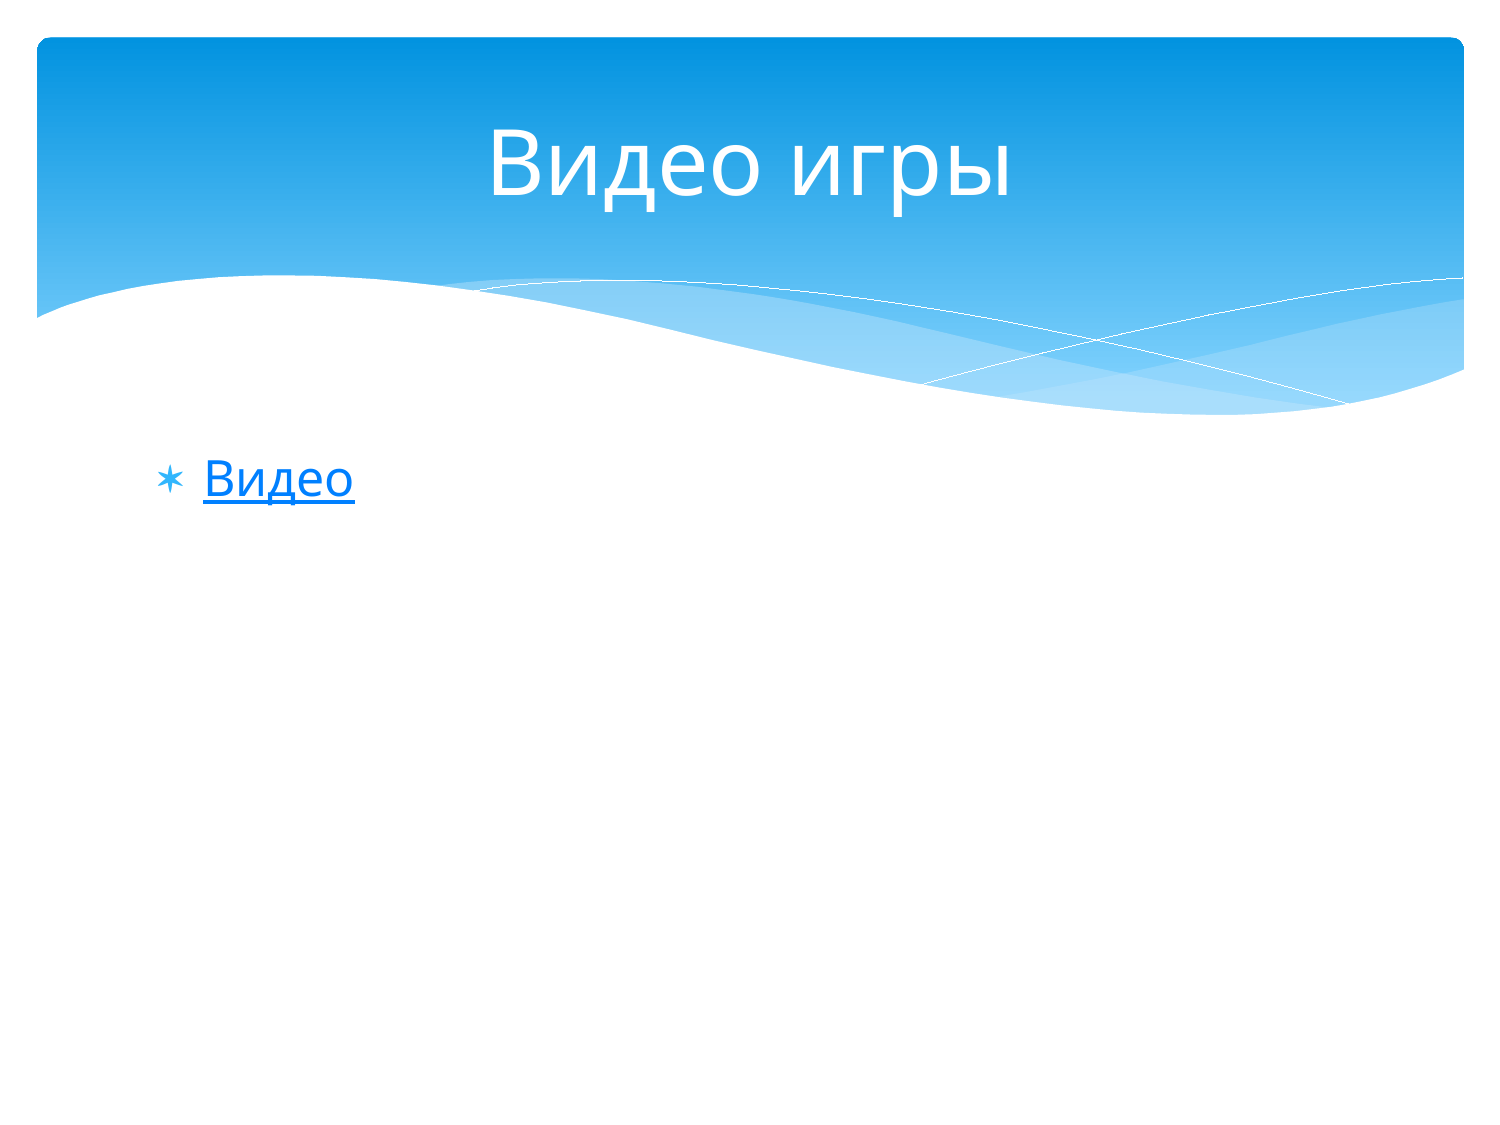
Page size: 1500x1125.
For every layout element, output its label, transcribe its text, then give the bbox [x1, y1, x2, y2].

title Видео игры [75, 55, 1425, 261]
list Видео [143, 438, 1359, 1005]
